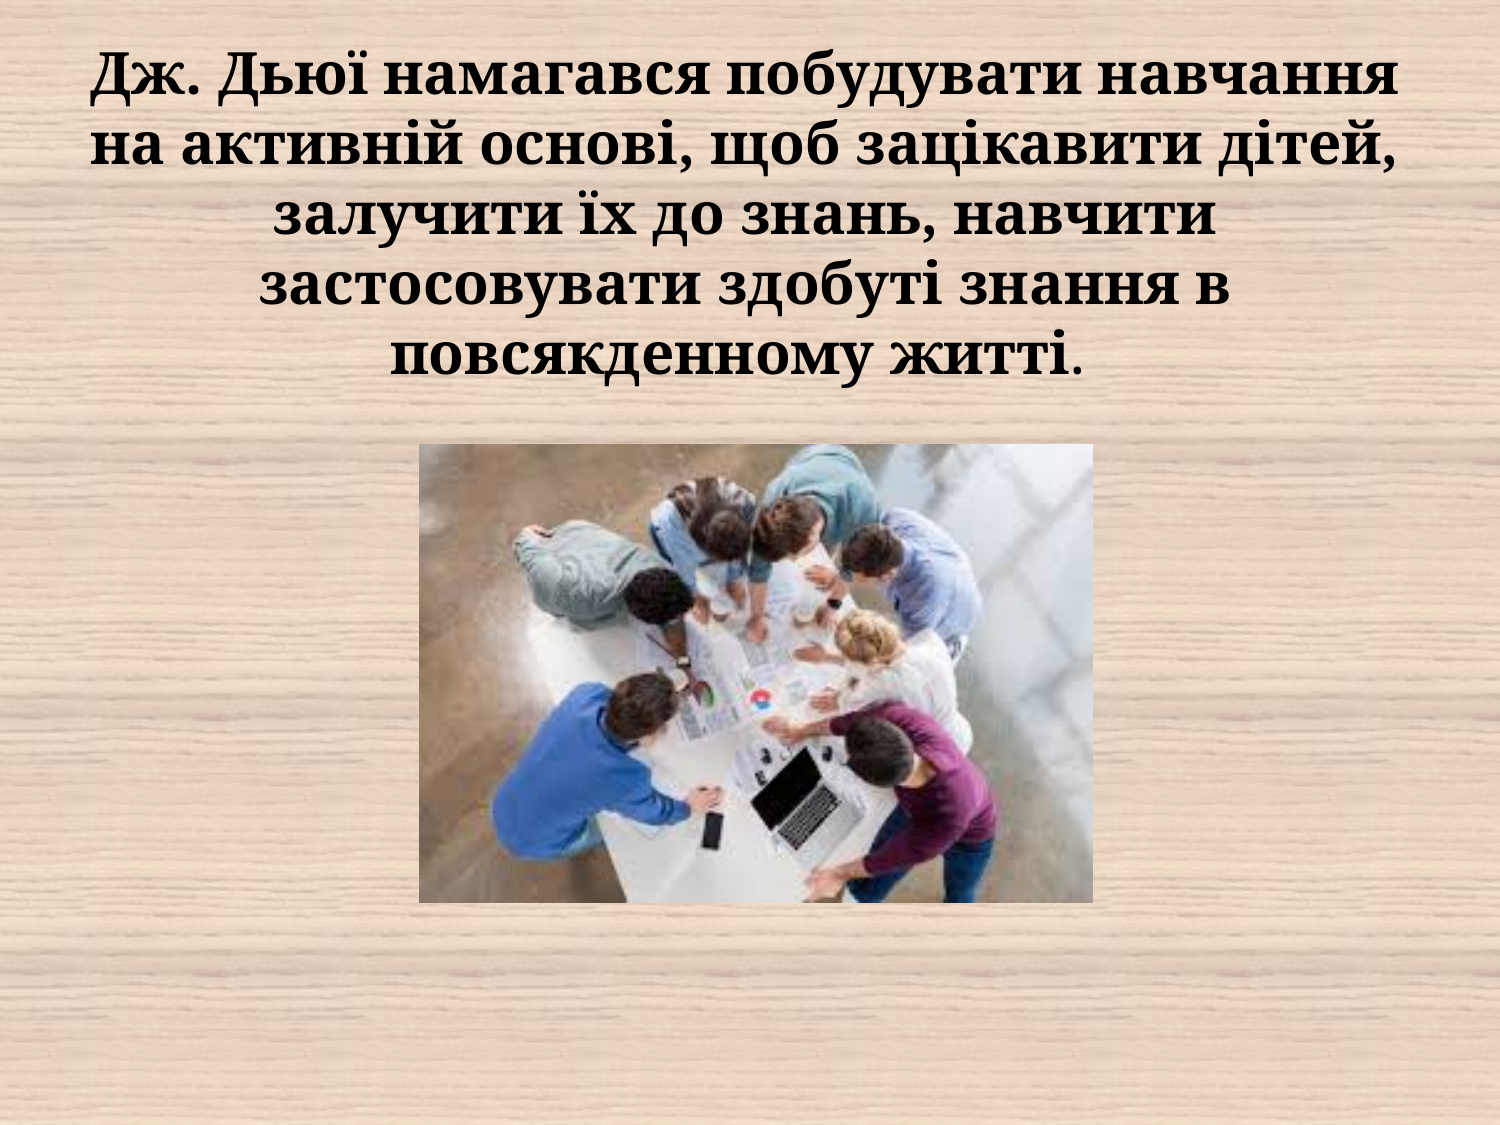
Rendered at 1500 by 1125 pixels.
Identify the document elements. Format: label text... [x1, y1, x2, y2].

title Дж. Дьюї намагався побудувати навчання на активній основі, щоб зацікавити дітей, залучити їх до знань, навчити застосовувати здобуті знання в повсякденному житті. [70, 117, 1421, 305]
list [418, 444, 1093, 903]
